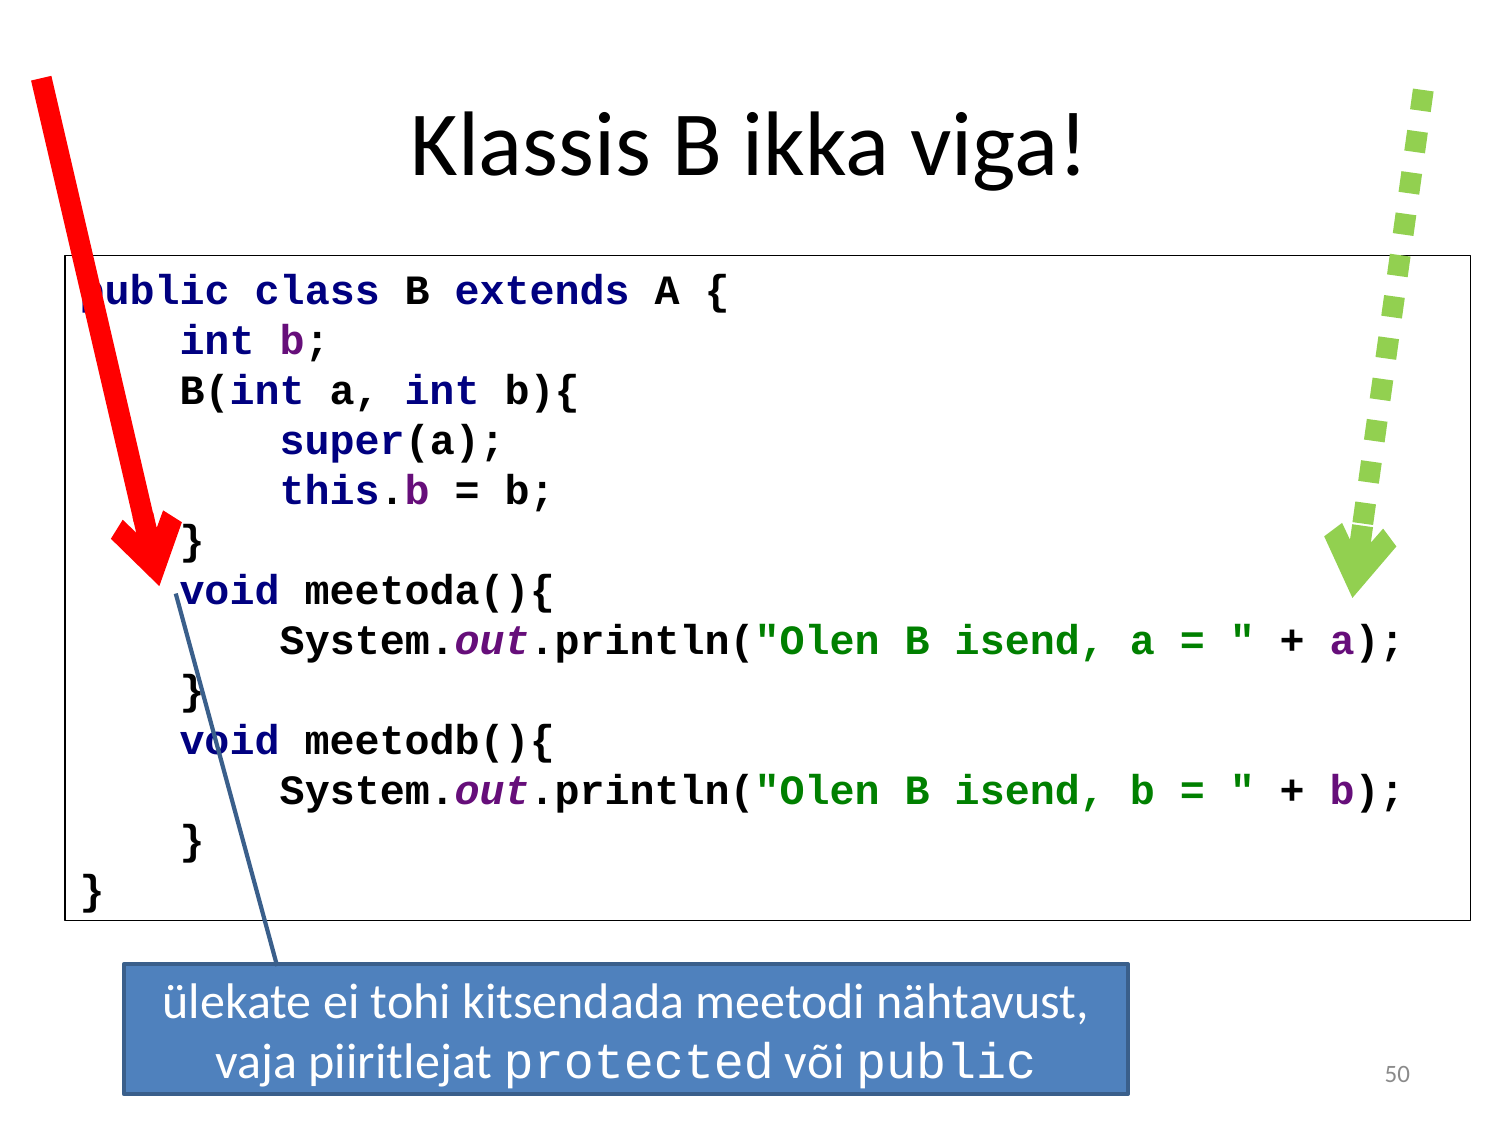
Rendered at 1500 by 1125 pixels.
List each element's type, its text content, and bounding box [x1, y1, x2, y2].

slide_number 50 [1074, 1042, 1425, 1103]
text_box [1352, 89, 1424, 599]
text_box ülekate ei tohi kitsendada meetodi nähtavust, vaja piiritlejat protected või public [122, 593, 1130, 1096]
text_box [40, 77, 160, 587]
text_box public class B extends A { int b; B(int a, int b){ super(a); this.b = b; } void meetoda(){ System.out.println("Olen B isend, a = " + a); } void meetodb(){ System.out.println("Olen B isend, b = " + b); } } [64, 255, 1471, 921]
title Klassis B ikka viga! [75, 45, 1425, 233]
